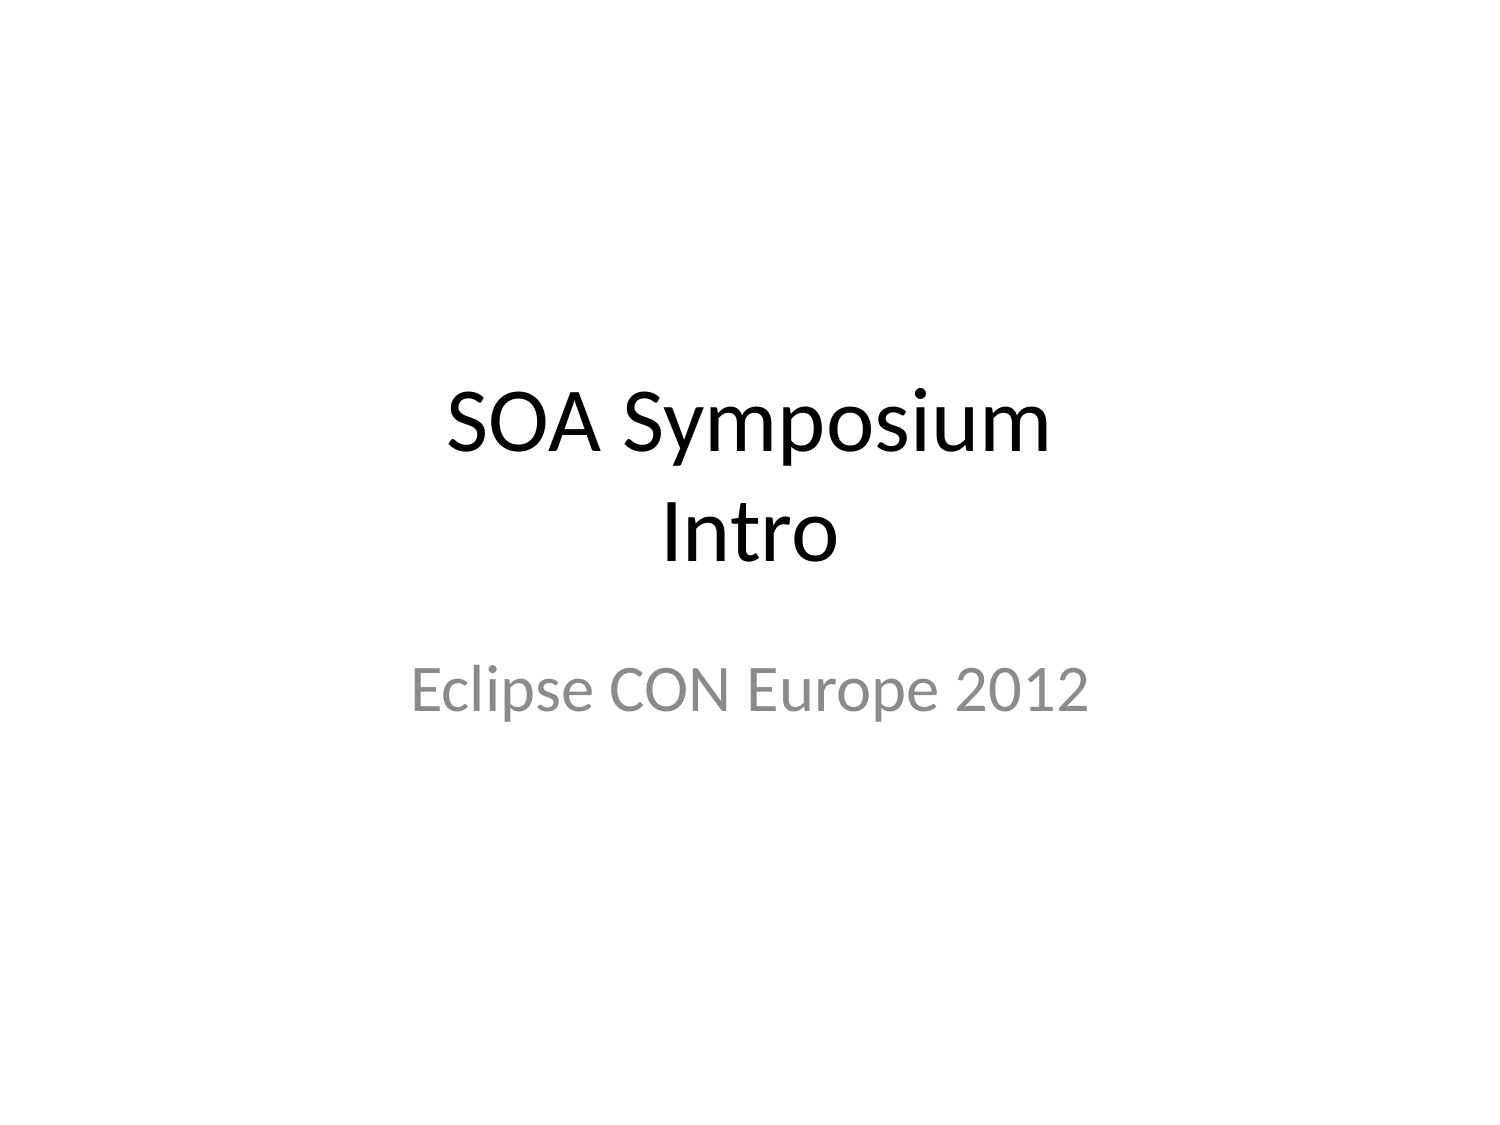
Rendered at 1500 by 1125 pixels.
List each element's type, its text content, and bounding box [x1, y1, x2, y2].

title SOA Symposium Intro [112, 349, 1388, 591]
subtitle Eclipse CON Europe 2012 [225, 637, 1275, 925]
